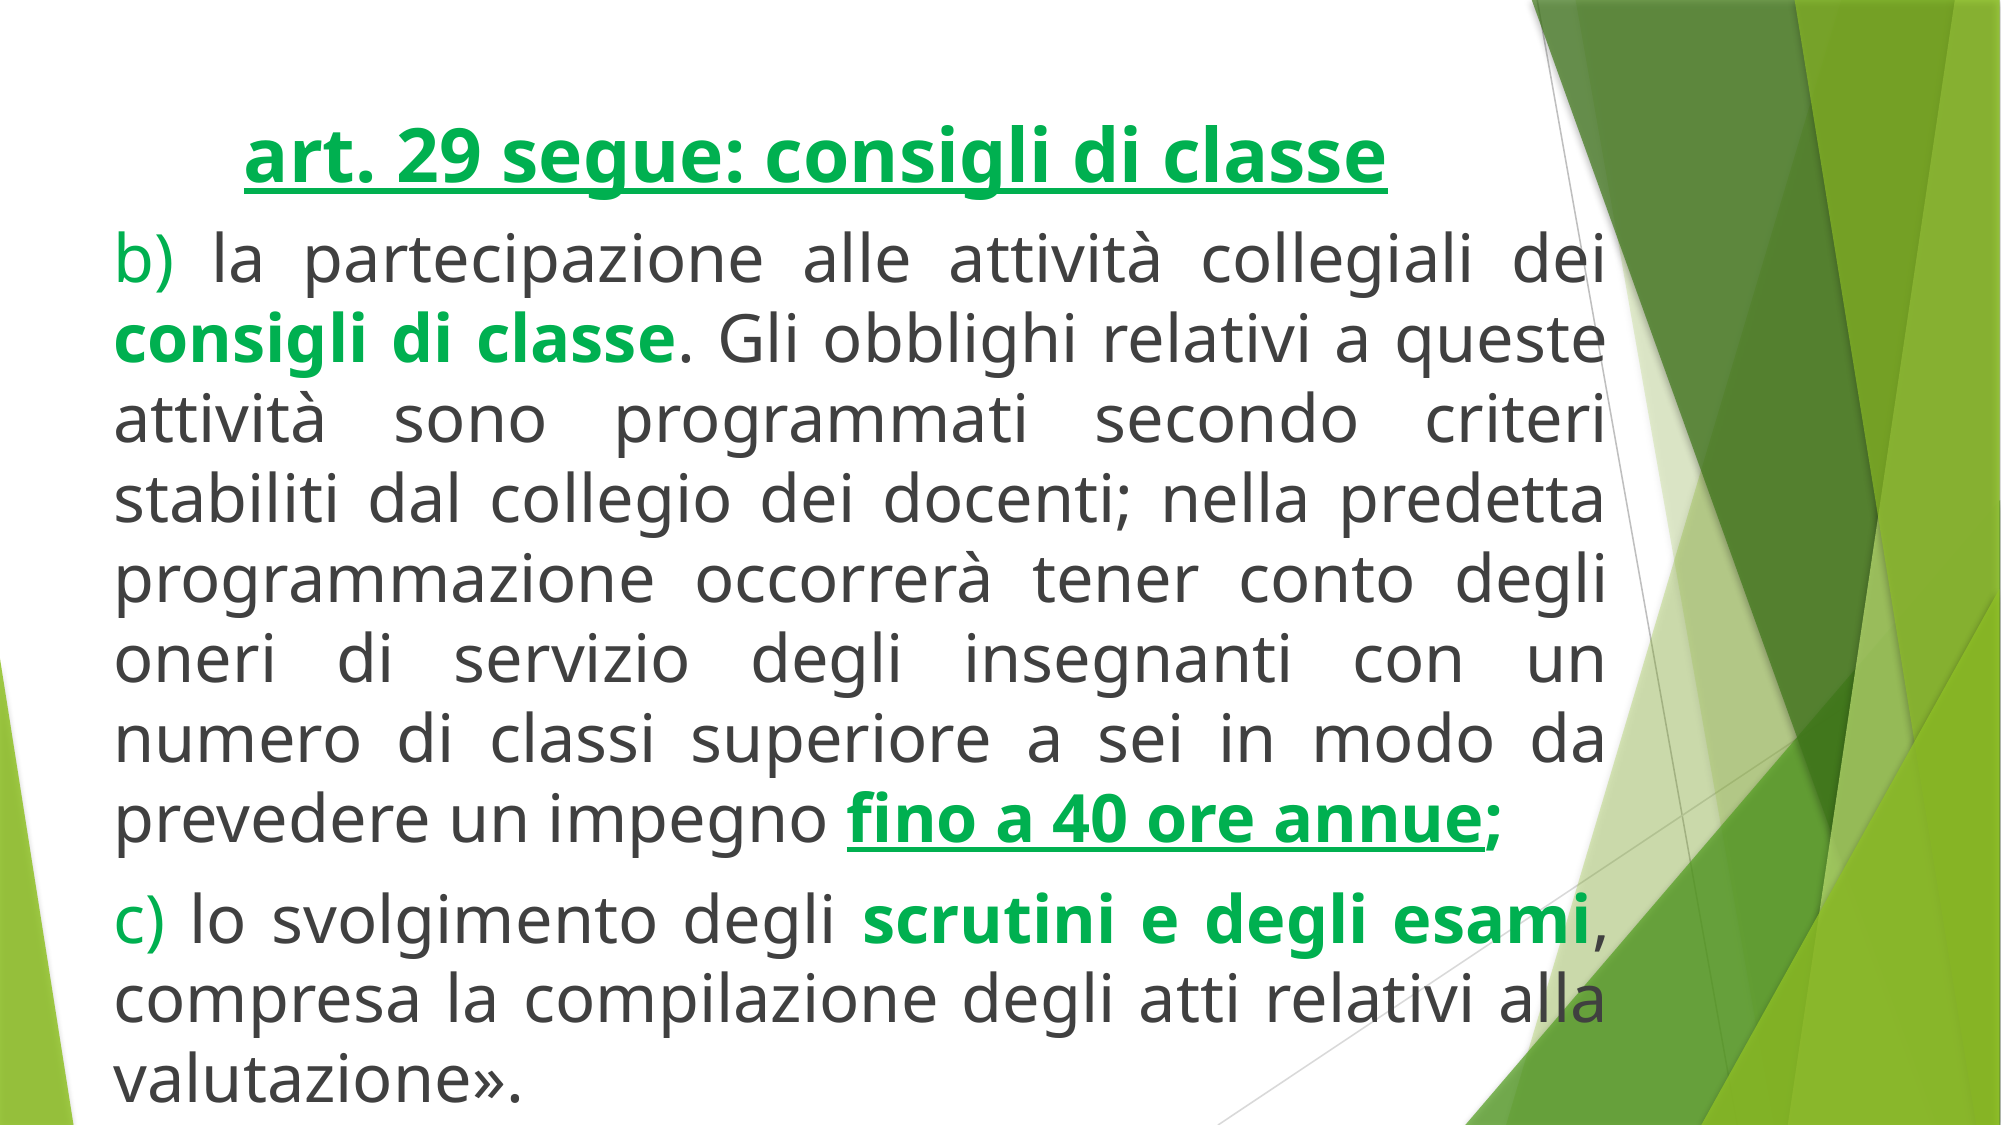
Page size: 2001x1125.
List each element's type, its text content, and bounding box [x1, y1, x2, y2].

title art. 29 segue: consigli di classe [111, 99, 1522, 205]
list b) la partecipazione alle attività collegiali dei consigli di classe. Gli obblighi relativi a queste attività sono programmati secondo criteri stabiliti dal collegio dei docenti; nella predetta programmazione occorrerà tener conto degli oneri di servizio degli insegnanti con un numero di classi superiore a sei in modo da prevedere un impegno fino a 40 ore annue; c) lo svolgimento degli scrutini e degli esami, compresa la compilazione degli atti relativi alla valutazione». [98, 208, 1625, 1125]
